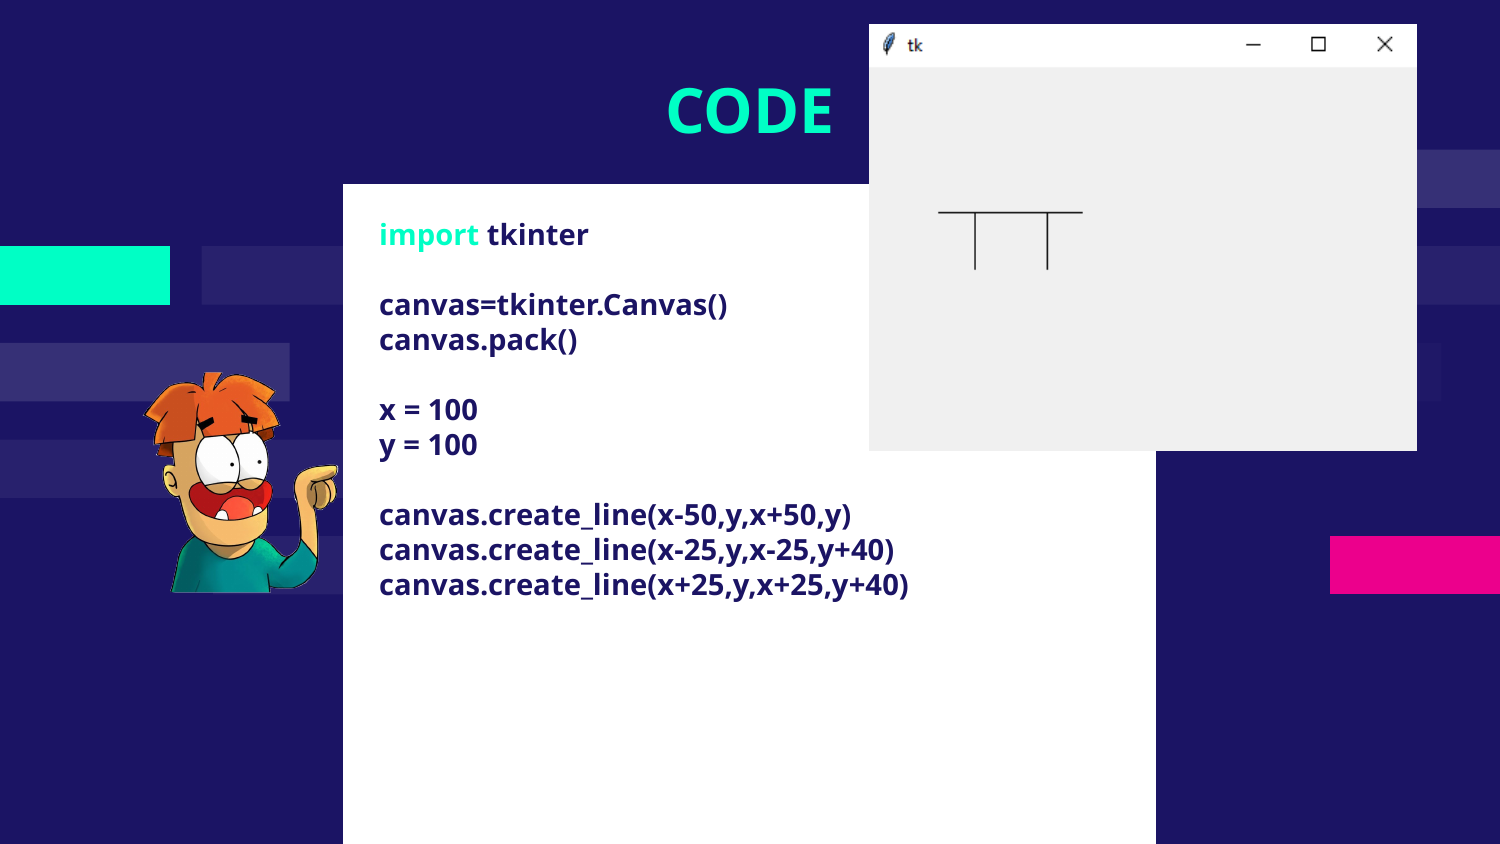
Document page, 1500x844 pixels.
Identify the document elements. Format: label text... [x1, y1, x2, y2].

text_box import tkinter canvas=tkinter.Canvas() canvas.pack() x = 100 y = 100 canvas.create_line(x-50,y,x+50,y) canvas.create_line(x-25,y,x-25,y+40) canvas.create_line(x+25,y,x+25,y+40) [364, 201, 1145, 687]
picture [124, 371, 522, 593]
picture [869, 24, 1418, 451]
title CODE [209, 56, 864, 166]
